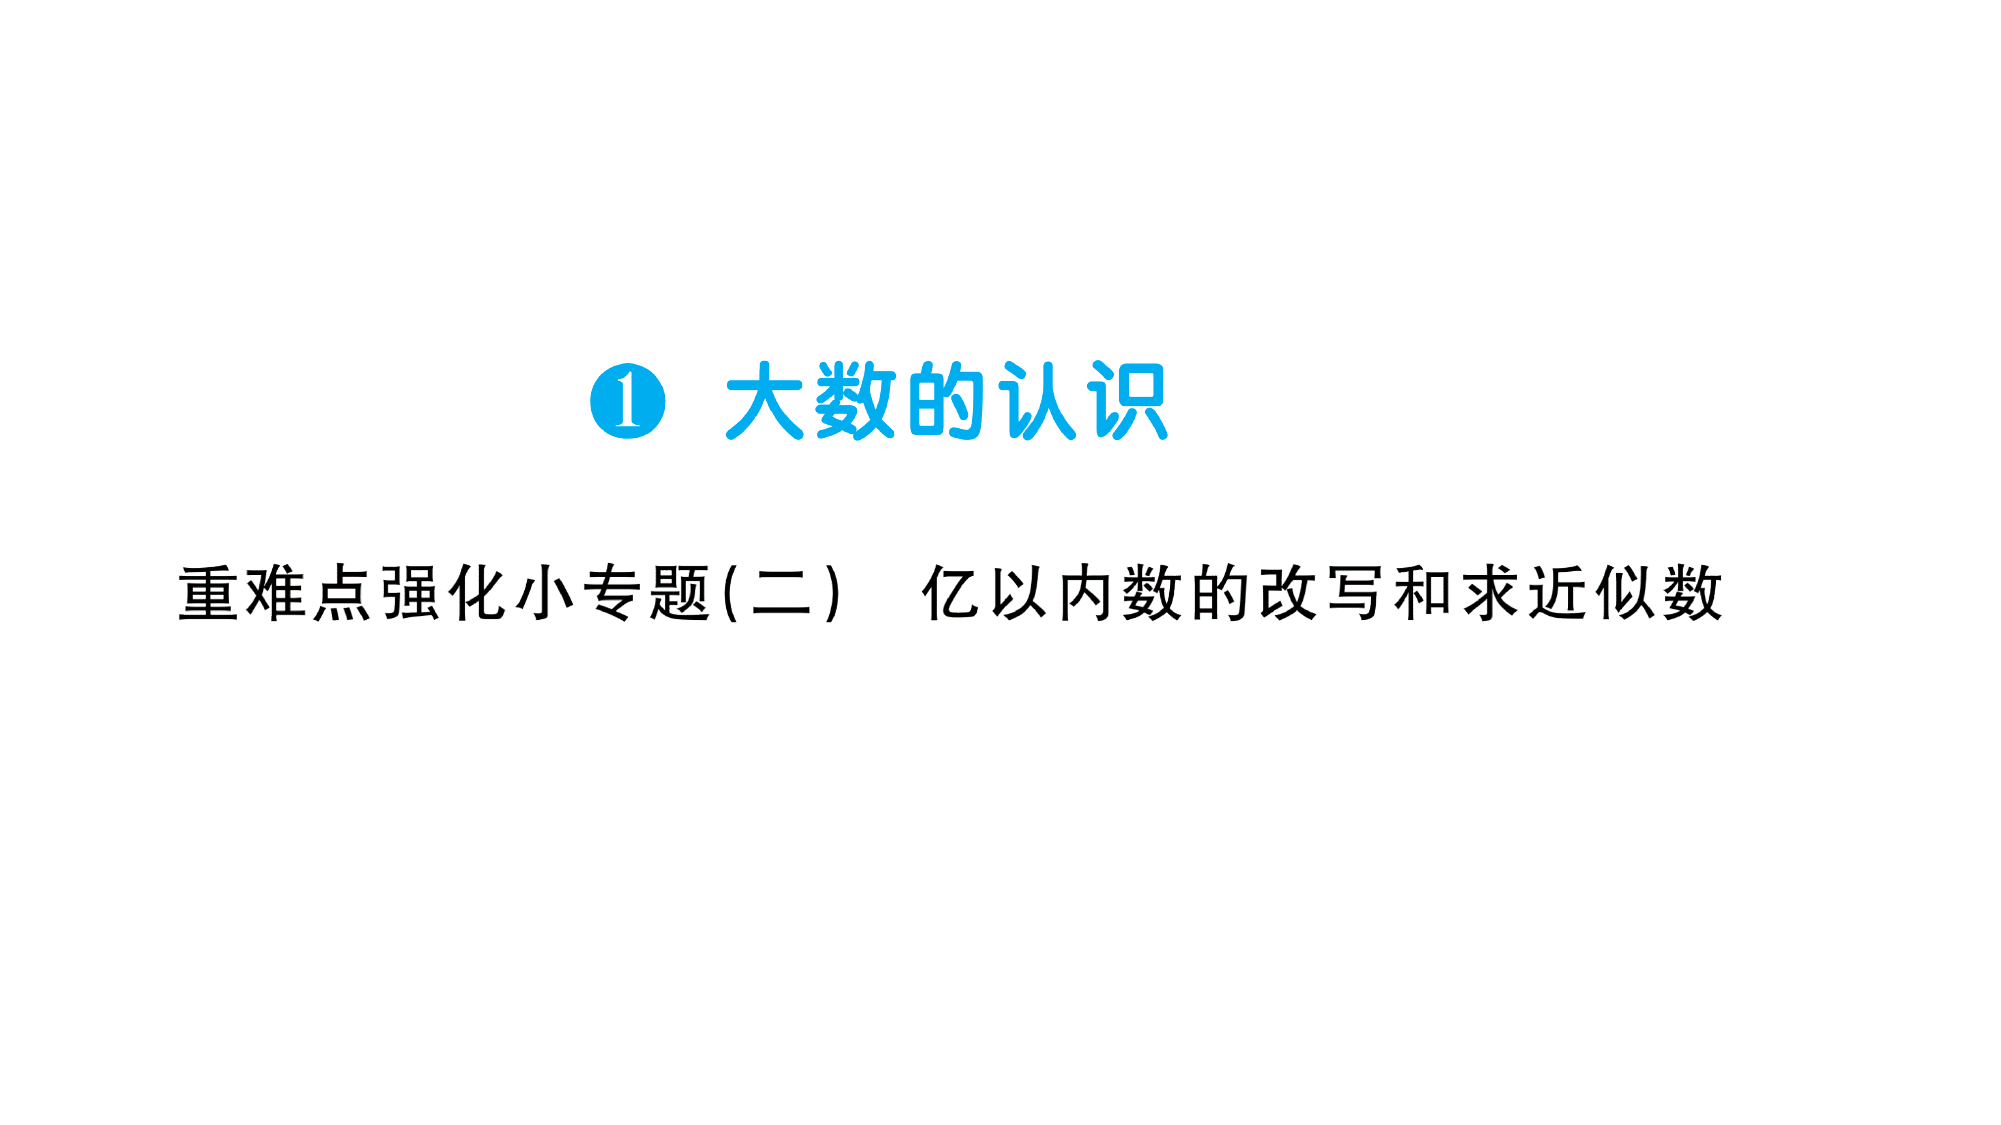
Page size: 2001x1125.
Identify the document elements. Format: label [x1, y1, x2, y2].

picture [586, 337, 1942, 462]
picture [175, 523, 2000, 675]
